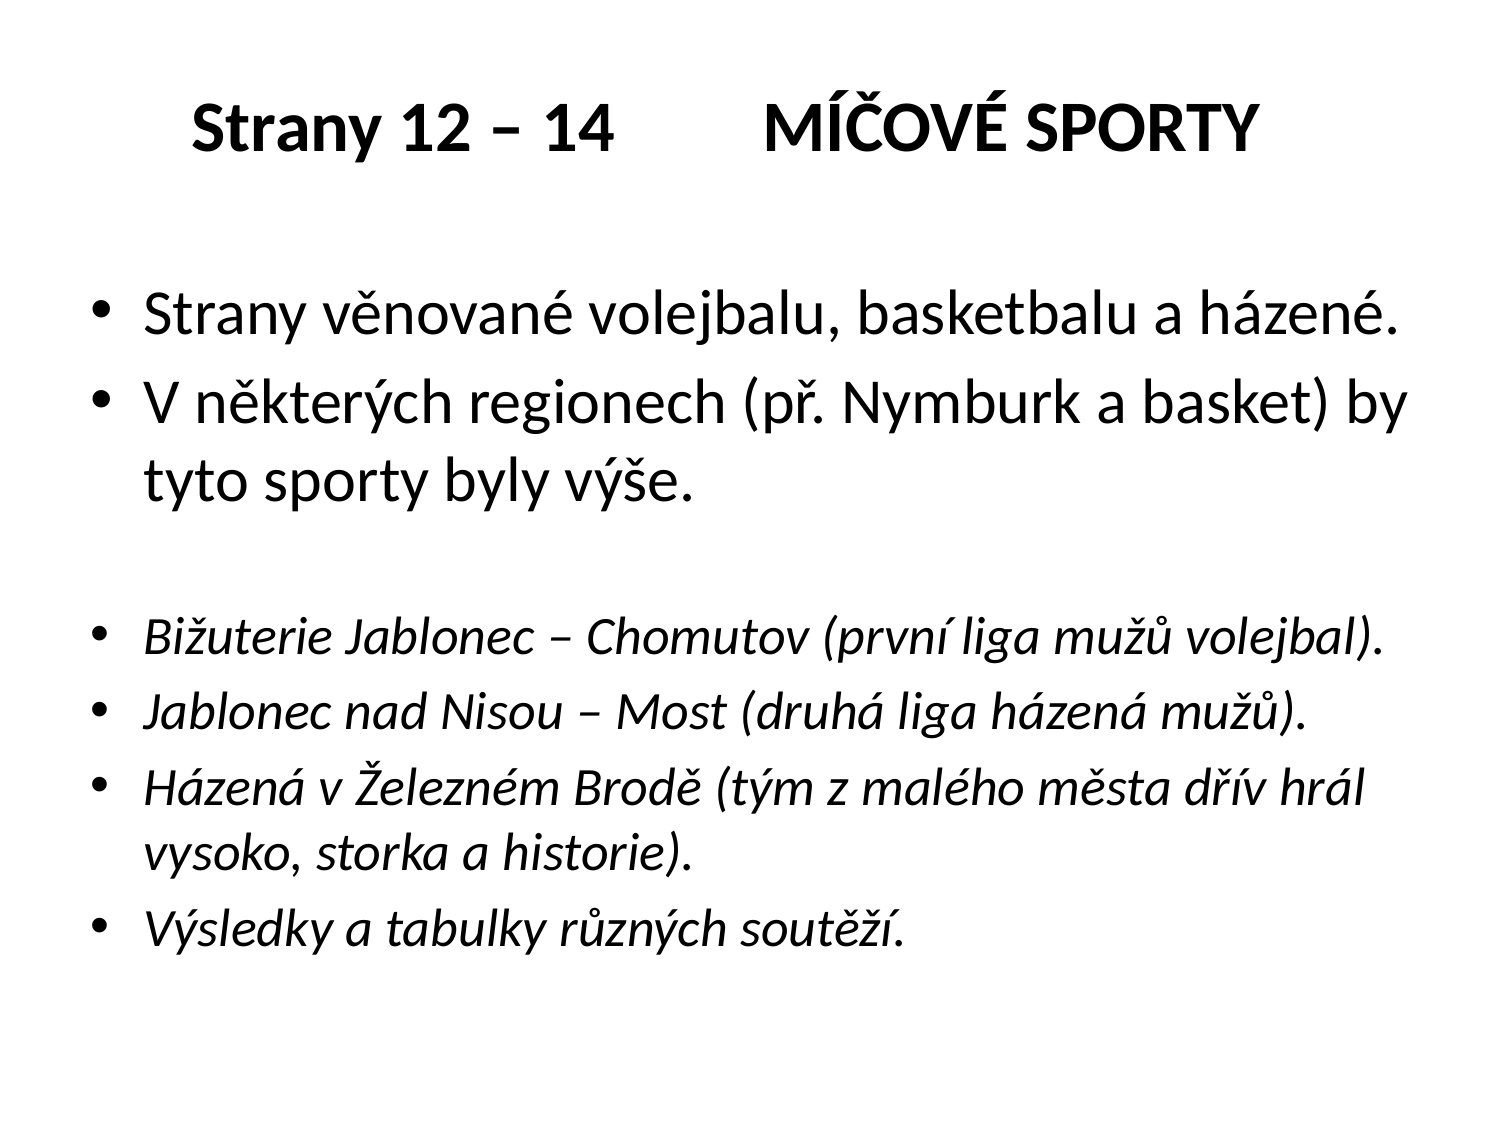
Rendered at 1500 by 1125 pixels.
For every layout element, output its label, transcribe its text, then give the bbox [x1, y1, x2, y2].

list Strany věnované volejbalu, basketbalu a házené. V některých regionech (př. Nymburk a basket) by tyto sporty byly výše. Bižuterie Jablonec – Chomutov (první liga mužů volejbal). Jablonec nad Nisou – Most (druhá liga házená mužů). Házená v Železném Brodě (tým z malého města dřív hrál vysoko, storka a historie). Výsledky a tabulky různých soutěží. [75, 262, 1425, 1005]
title Strany 12 – 14 MÍČOVÉ SPORTY [75, 45, 1395, 200]
